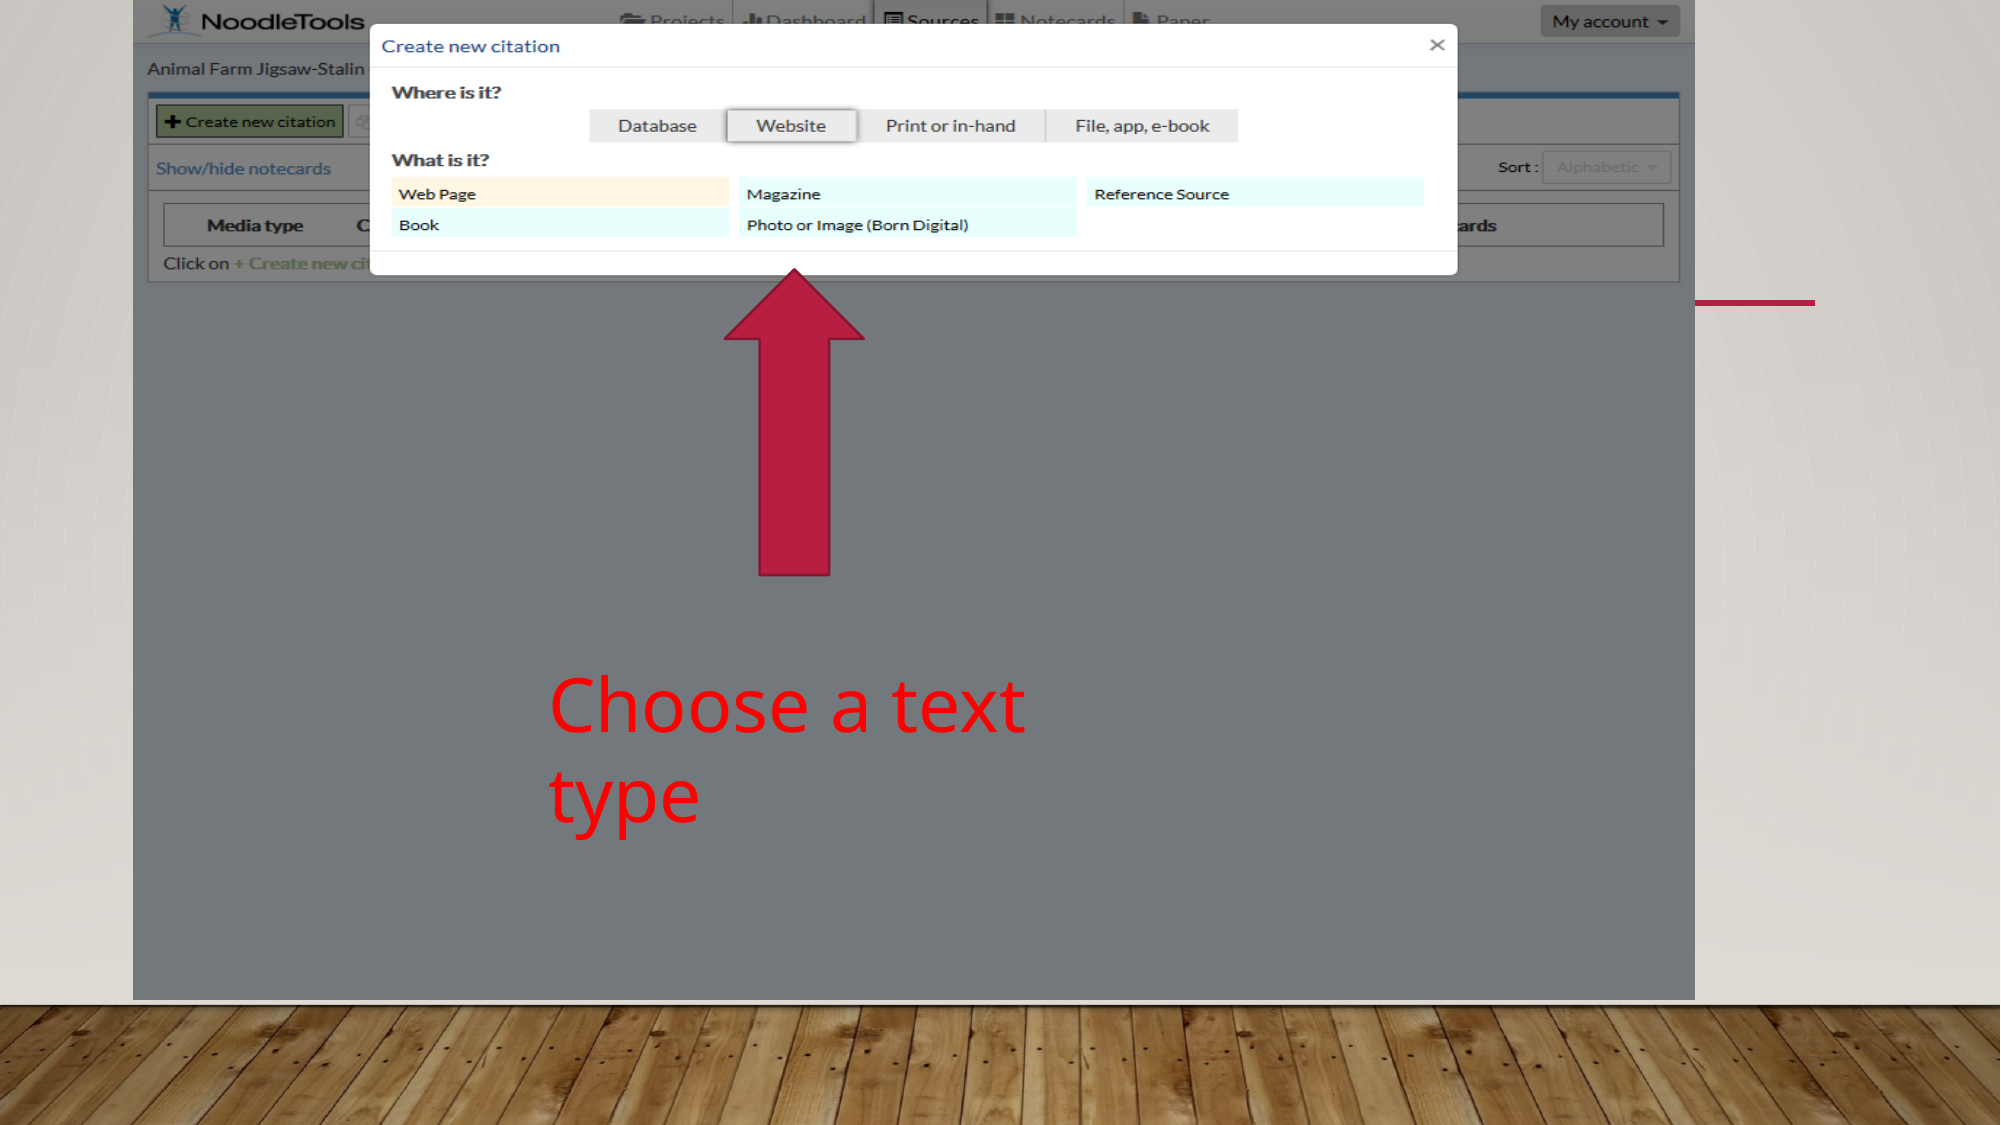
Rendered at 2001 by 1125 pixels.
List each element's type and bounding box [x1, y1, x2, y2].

picture [0, 1005, 2000, 1125]
list [133, 0, 1695, 1001]
